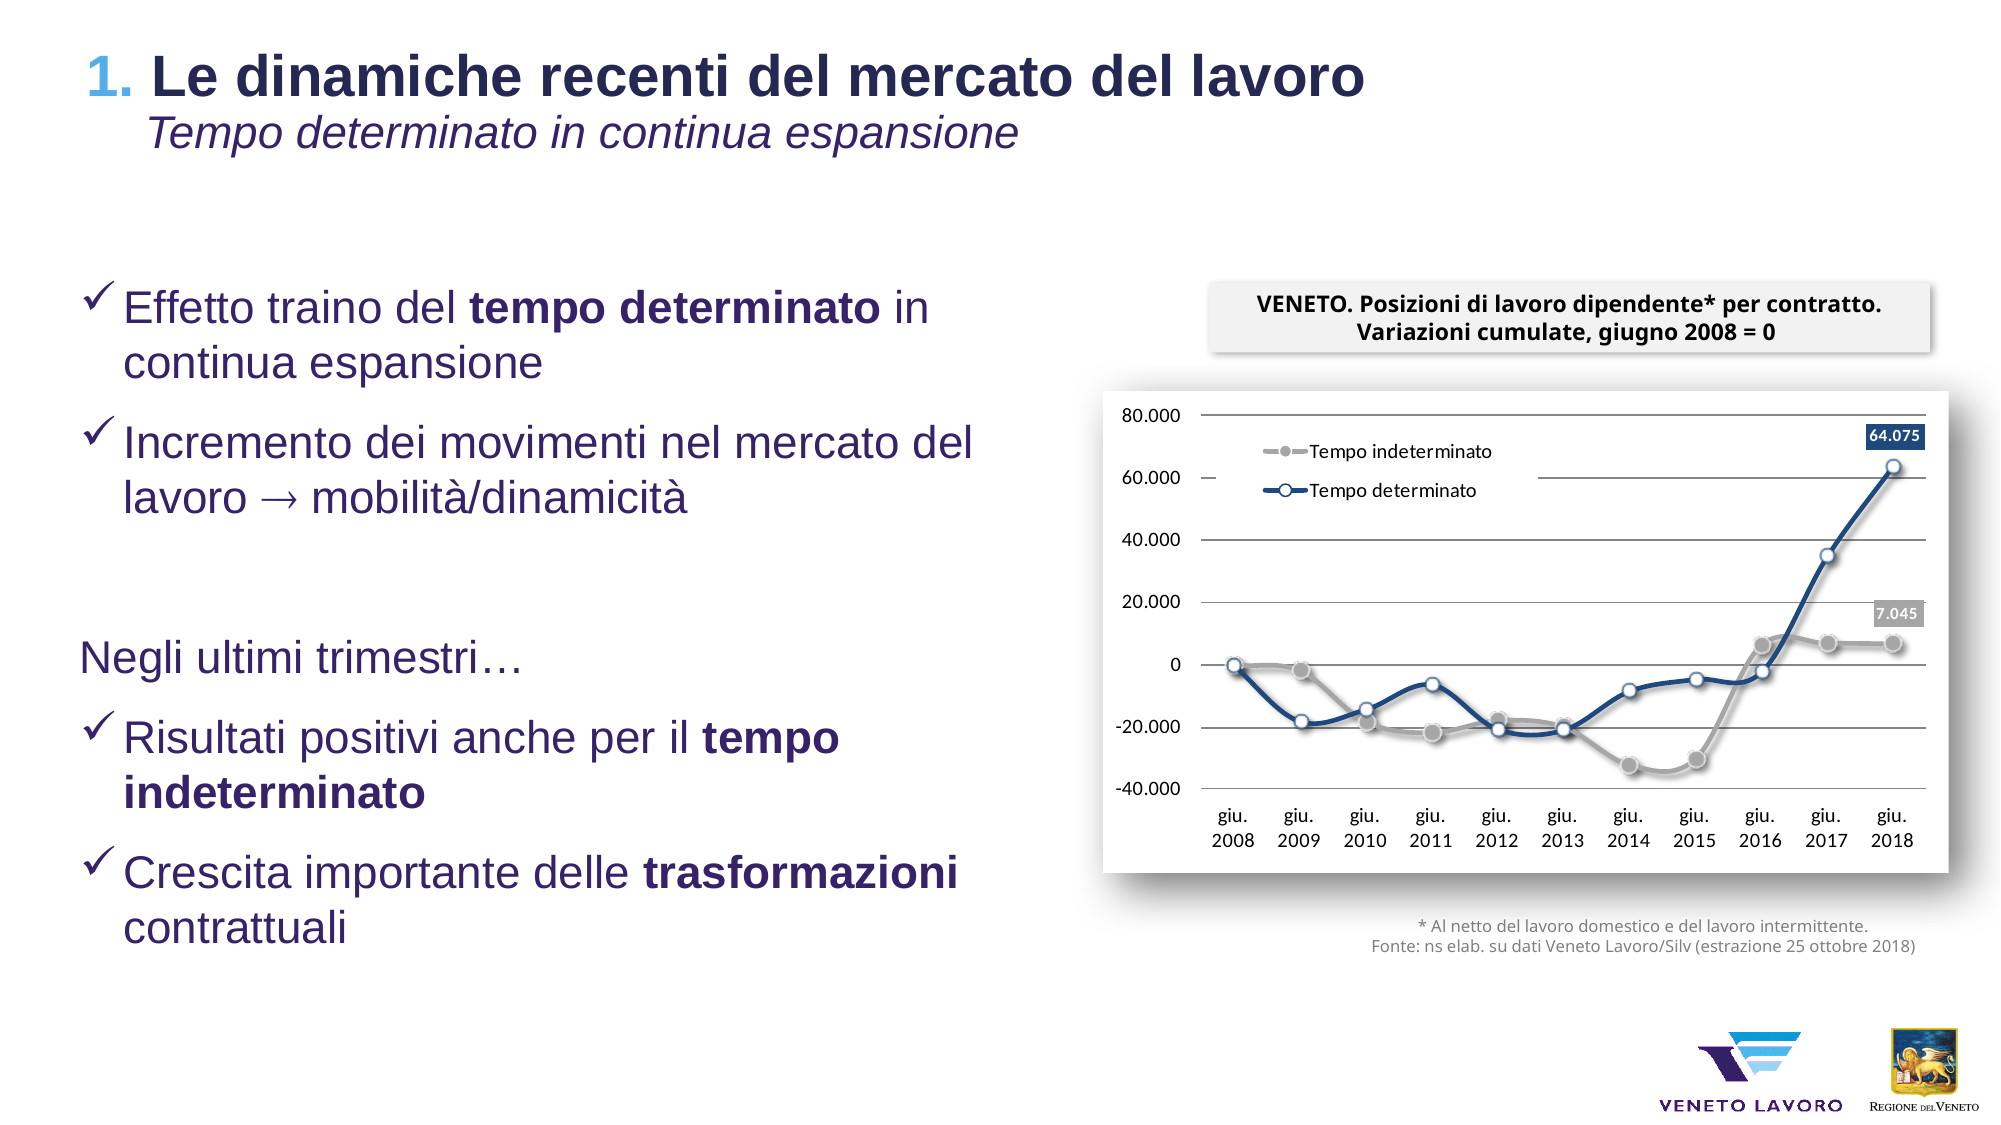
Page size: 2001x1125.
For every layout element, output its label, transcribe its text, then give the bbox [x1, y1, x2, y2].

text_box VENETO. Posizioni di lavoro dipendente* per contratto. Variazioni cumulate, giugno 2008 = 0 [1209, 282, 1931, 353]
picture [1658, 1031, 1842, 1112]
text_box Effetto traino del tempo determinato in continua espansione Incremento dei movimenti nel mercato del lavoro  mobilità/dinamicità Negli ultimi trimestri… Risultati positivi anche per il tempo indeterminato Crescita importante delle trasformazioni contrattuali [65, 270, 1031, 1015]
picture [1850, 1018, 1993, 1117]
text_box * Al netto del lavoro domestico e del lavoro intermittente. Fonte: ns elab. su dati Veneto Lavoro/Silv (estrazione 25 ottobre 2018) [1353, 923, 1935, 964]
picture [1101, 389, 1949, 873]
title 1. Le dinamiche recenti del mercato del lavoro Tempo determinato in continua espansione [55, 0, 1964, 206]
